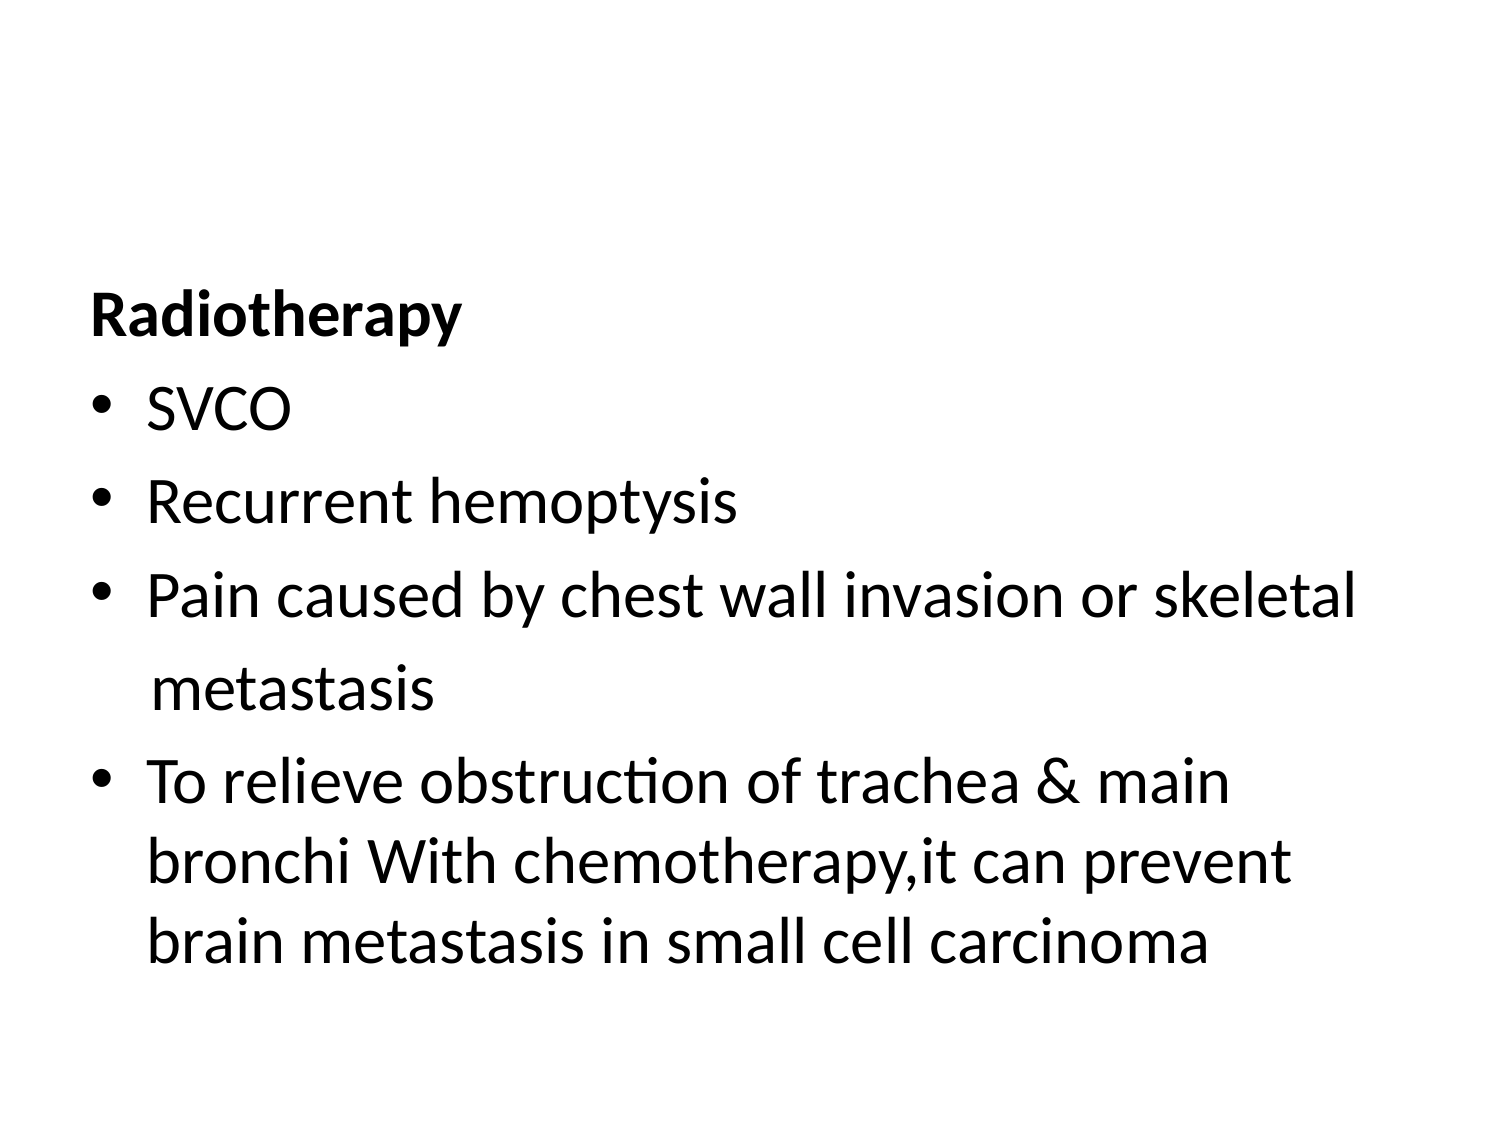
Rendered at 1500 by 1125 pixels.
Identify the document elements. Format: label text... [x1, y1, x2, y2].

list Radiotherapy SVCO Recurrent hemoptysis Pain caused by chest wall invasion or skeletal metastasis To relieve obstruction of trachea & main bronchi With chemotherapy,it can prevent brain metastasis in small cell carcinoma [75, 262, 1425, 1005]
